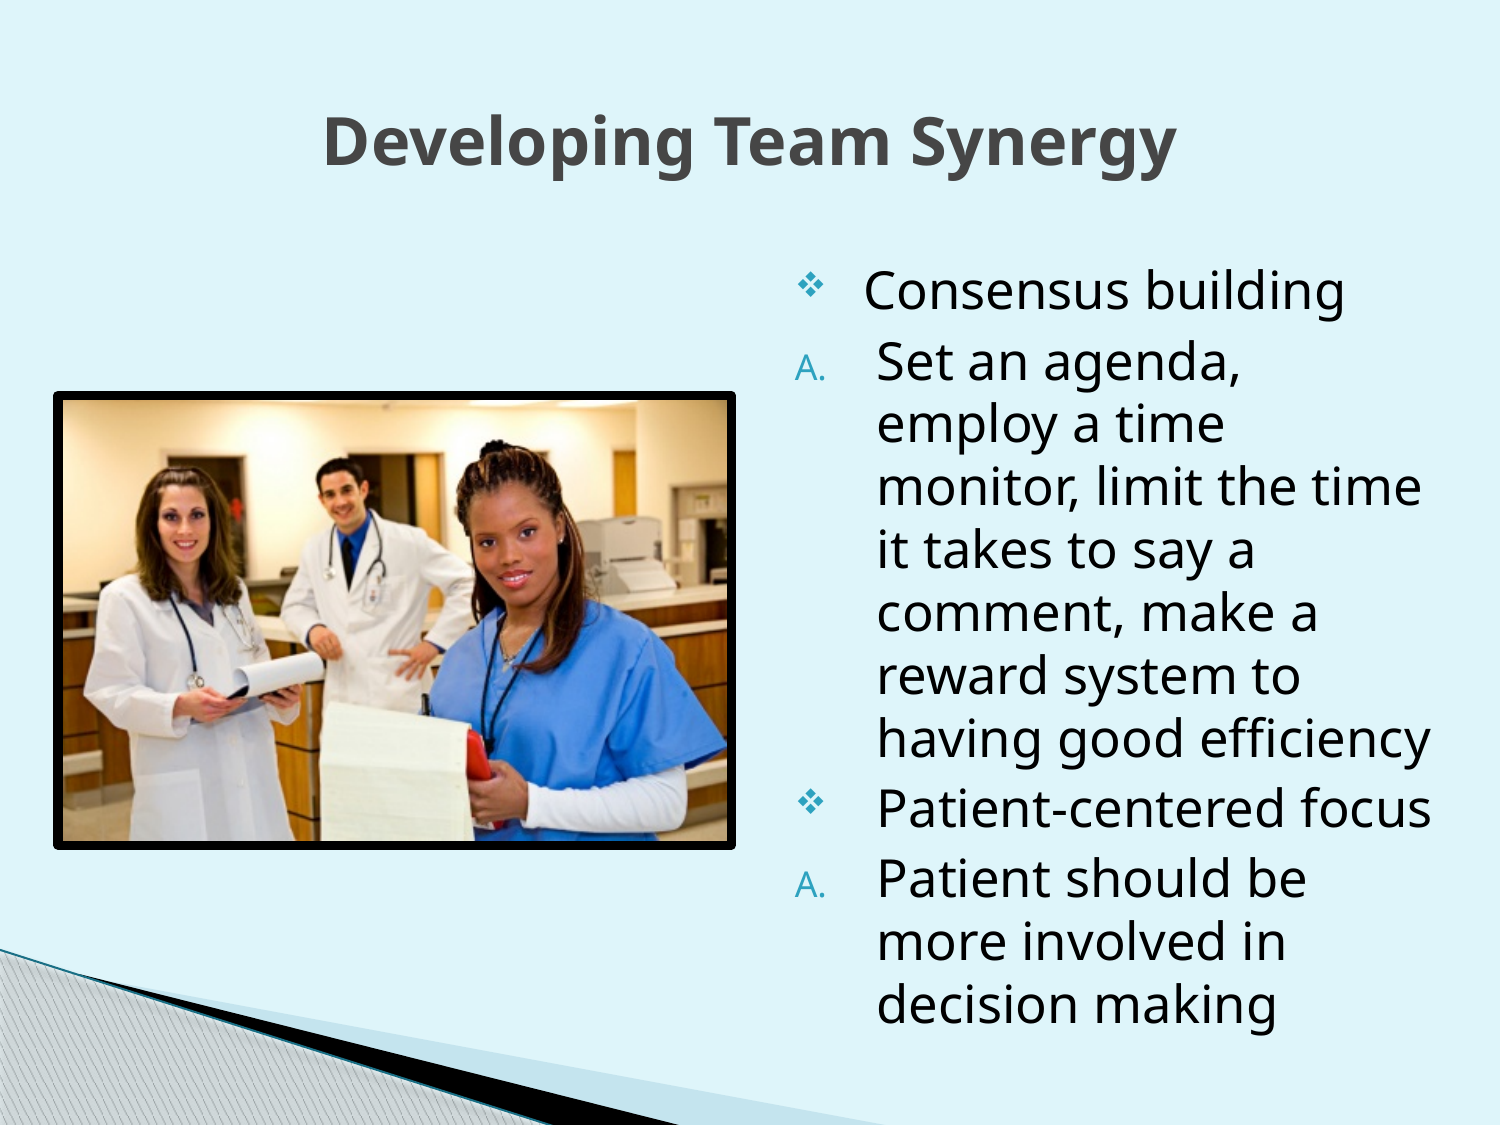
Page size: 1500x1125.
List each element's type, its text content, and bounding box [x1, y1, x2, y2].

title Developing Team Synergy [75, 45, 1425, 233]
picture [62, 399, 727, 841]
list Consensus building Set an agenda, employ a time monitor, limit the time it takes to say a comment, make a reward system to having good efficiency Patient-centered focus Patient should be more involved in decision making [762, 249, 1450, 1125]
